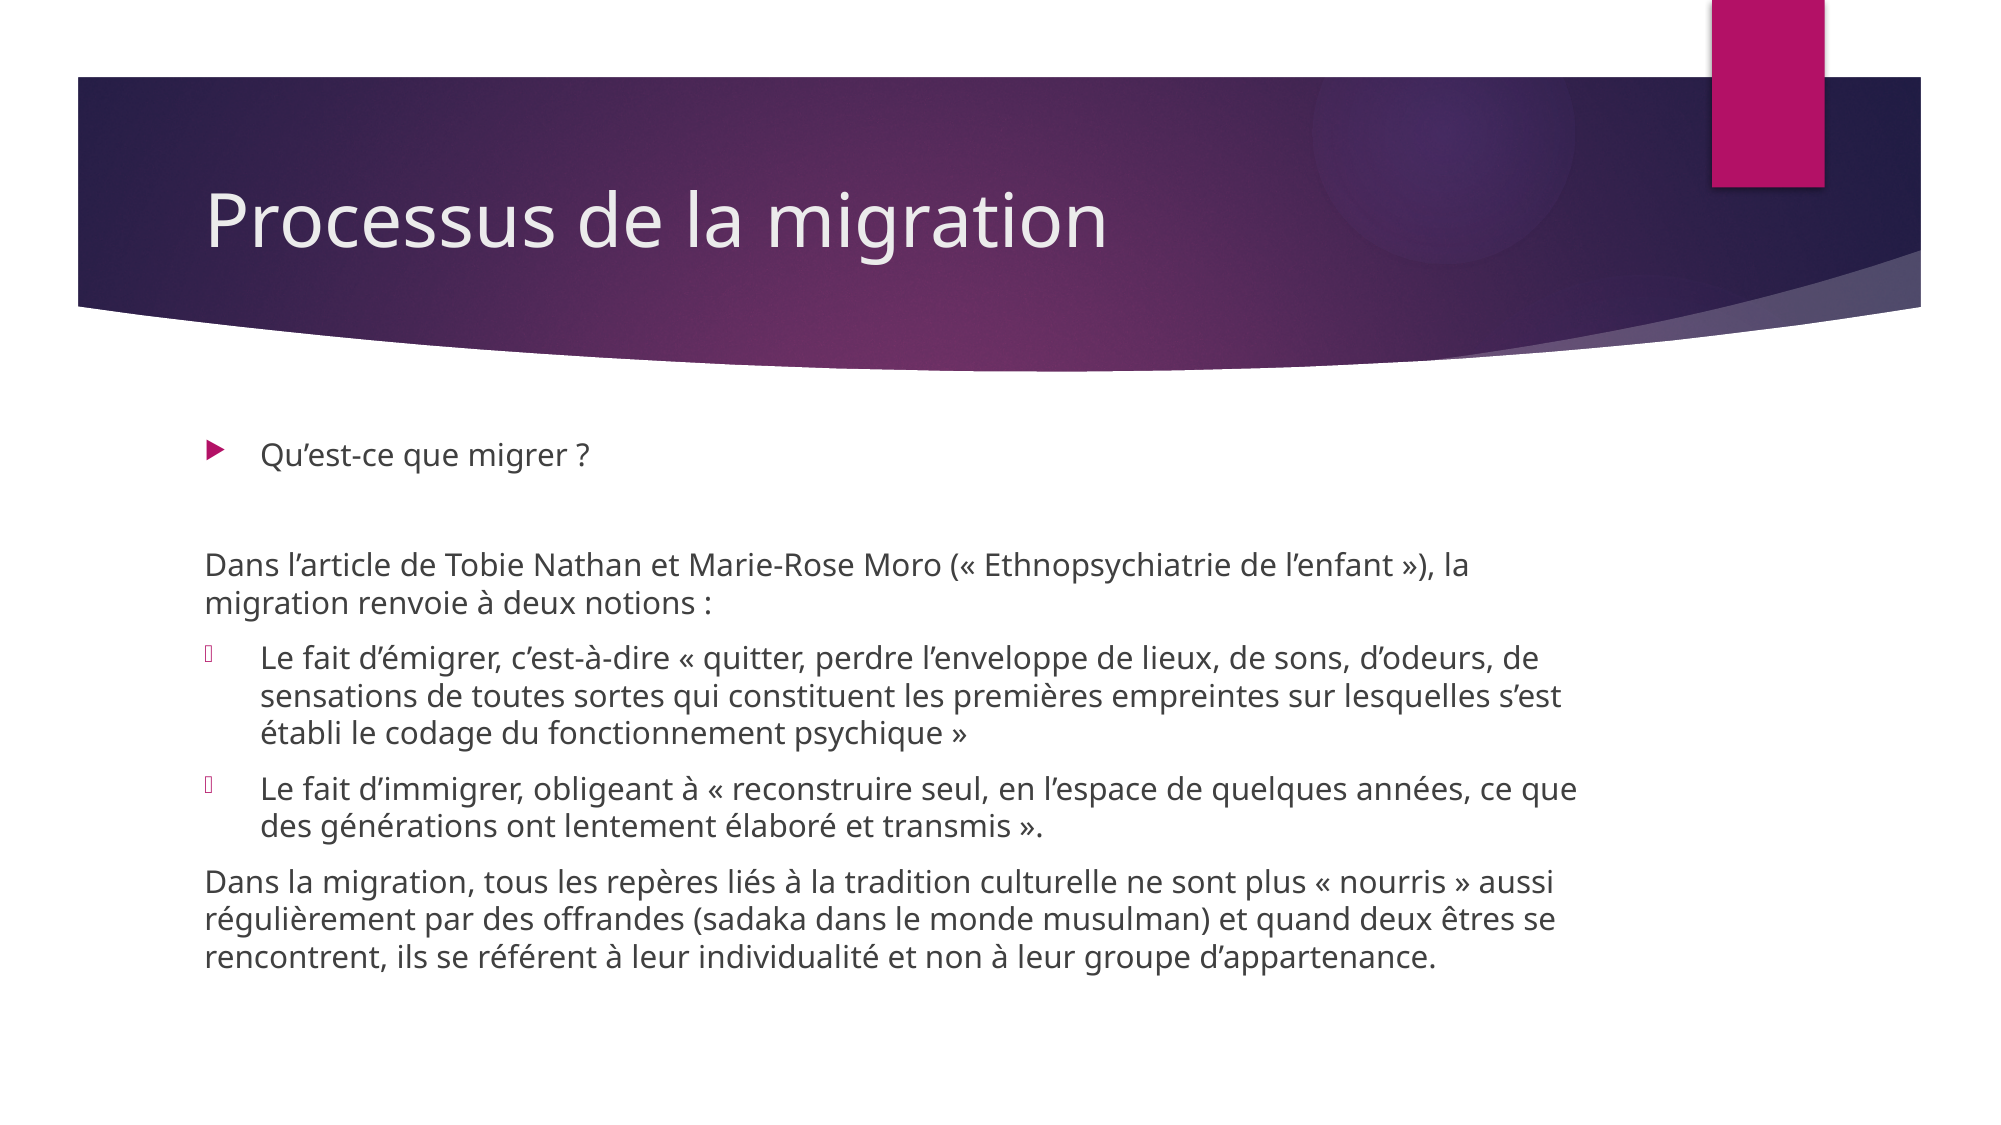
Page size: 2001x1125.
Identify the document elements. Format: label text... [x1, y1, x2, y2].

title Processus de la migration [189, 159, 1627, 276]
list Qu’est-ce que migrer ? Dans l’article de Tobie Nathan et Marie-Rose Moro (« Ethnopsychiatrie de l’enfant »), la migration renvoie à deux notions : Le fait d’émigrer, c’est-à-dire « quitter, perdre l’enveloppe de lieux, de sons, d’odeurs, de sensations de toutes sortes qui constituent les premières empreintes sur lesquelles s’est établi le codage du fonctionnement psychique » Le fait d’immigrer, obligeant à « reconstruire seul, en l’espace de quelques années, ce que des générations ont lentement élaboré et transmis ». Dans la migration, tous les repères liés à la tradition culturelle ne sont plus « nourris » aussi régulièrement par des offrandes (sadaka dans le monde musulman) et quand deux êtres se rencontrent, ils se référent à leur individualité et non à leur groupe d’appartenance. [189, 427, 1638, 988]
